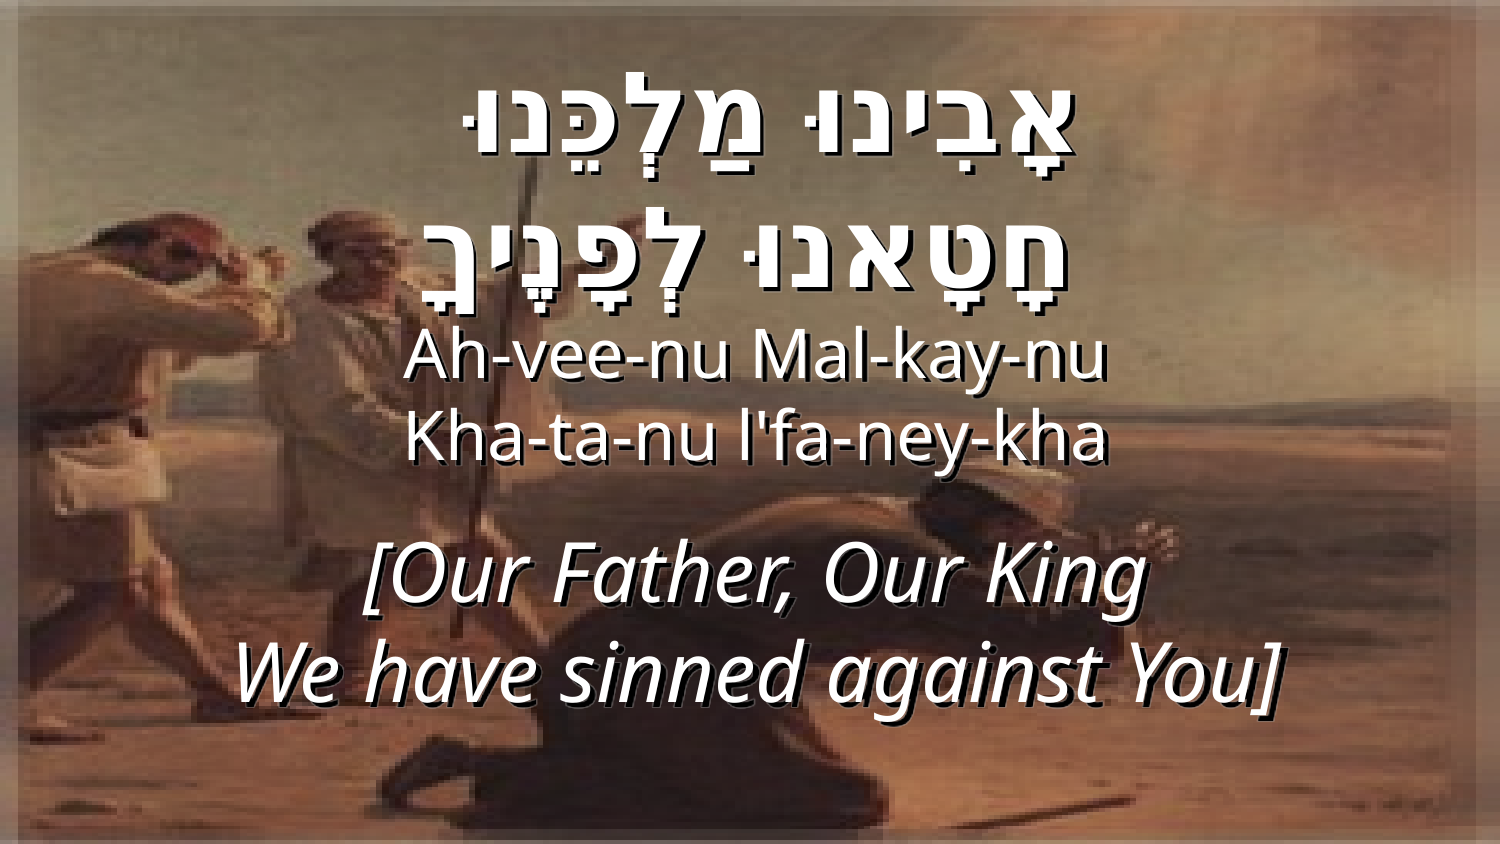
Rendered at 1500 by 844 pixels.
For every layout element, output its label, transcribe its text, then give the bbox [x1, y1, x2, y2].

picture [0, 0, 1500, 844]
list אָבִינוּ מַלְכֵּנוּ חָטָאנוּ לְפָנֶיךָ Ah-vee-nu Mal-kay-nu Kha-ta-nu l'fa-ney-kha [Our Father, Our King We have sinned against You] [62, 32, 1450, 732]
